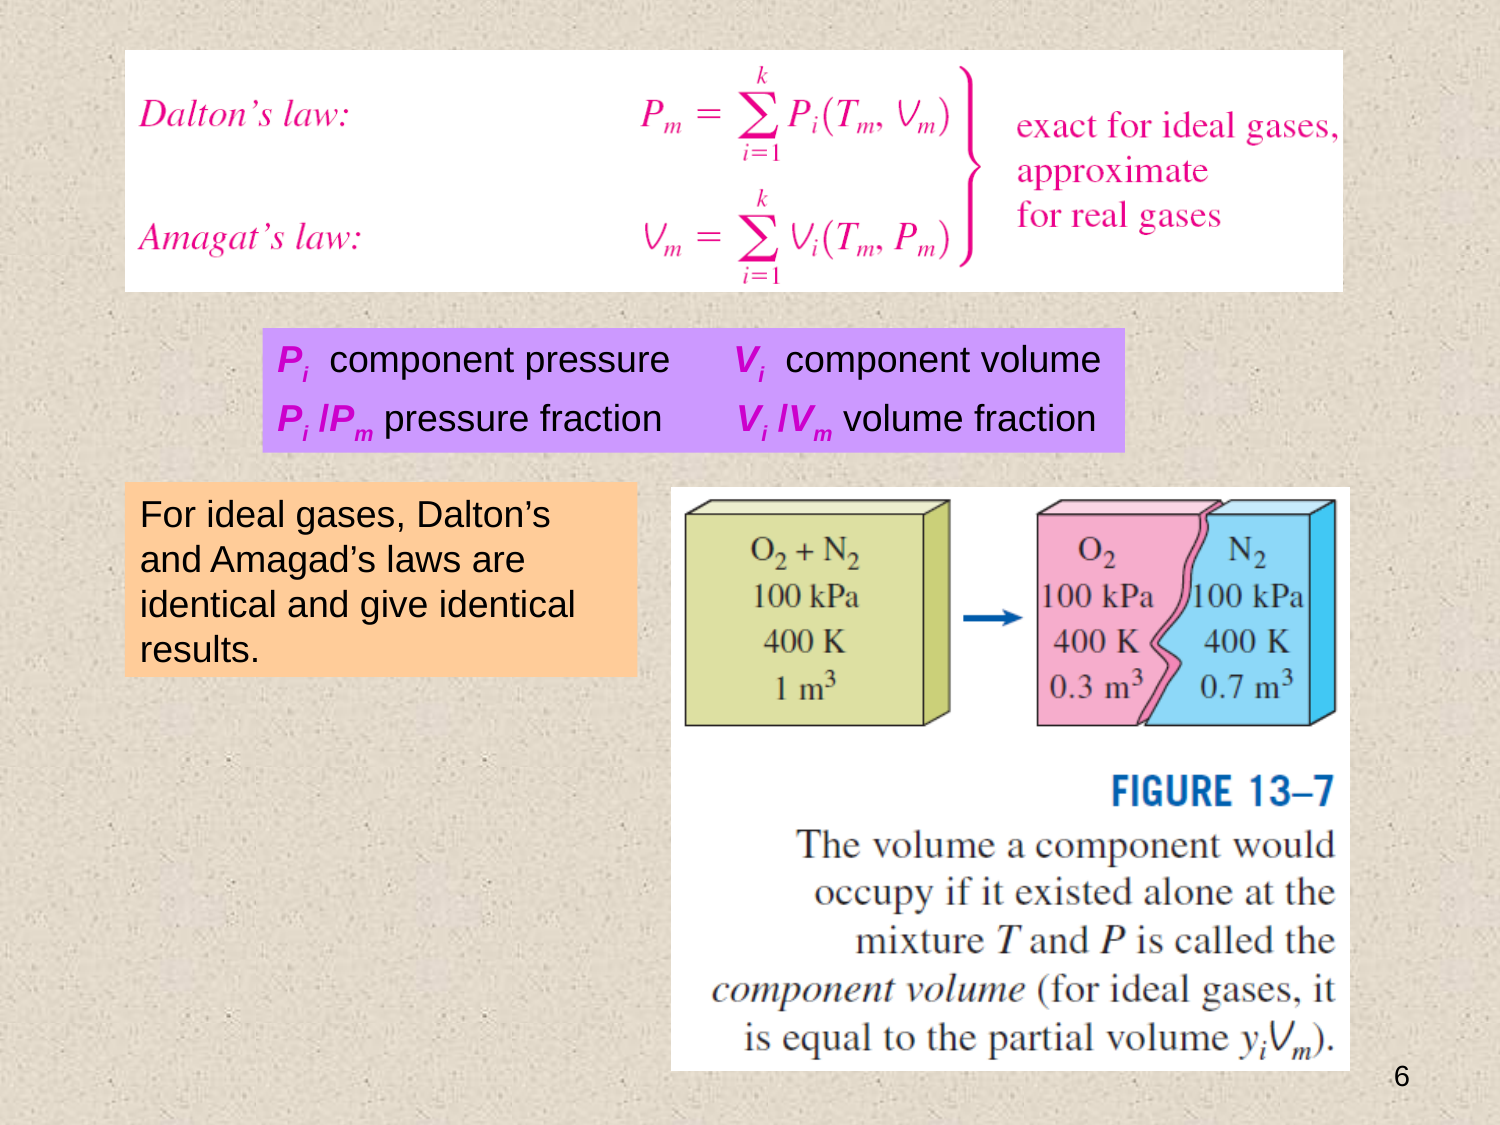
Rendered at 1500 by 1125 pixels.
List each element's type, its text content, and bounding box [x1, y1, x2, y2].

picture [0, 0, 1500, 1125]
text_box Pi component pressure Vi component volume Pi /Pm pressure fraction Vi /Vm volume fraction [262, 328, 1125, 453]
text_box For ideal gases, Dalton’s and Amagad’s laws are identical and give identical results. [124, 482, 638, 677]
slide_number 6 [1074, 1049, 1426, 1103]
